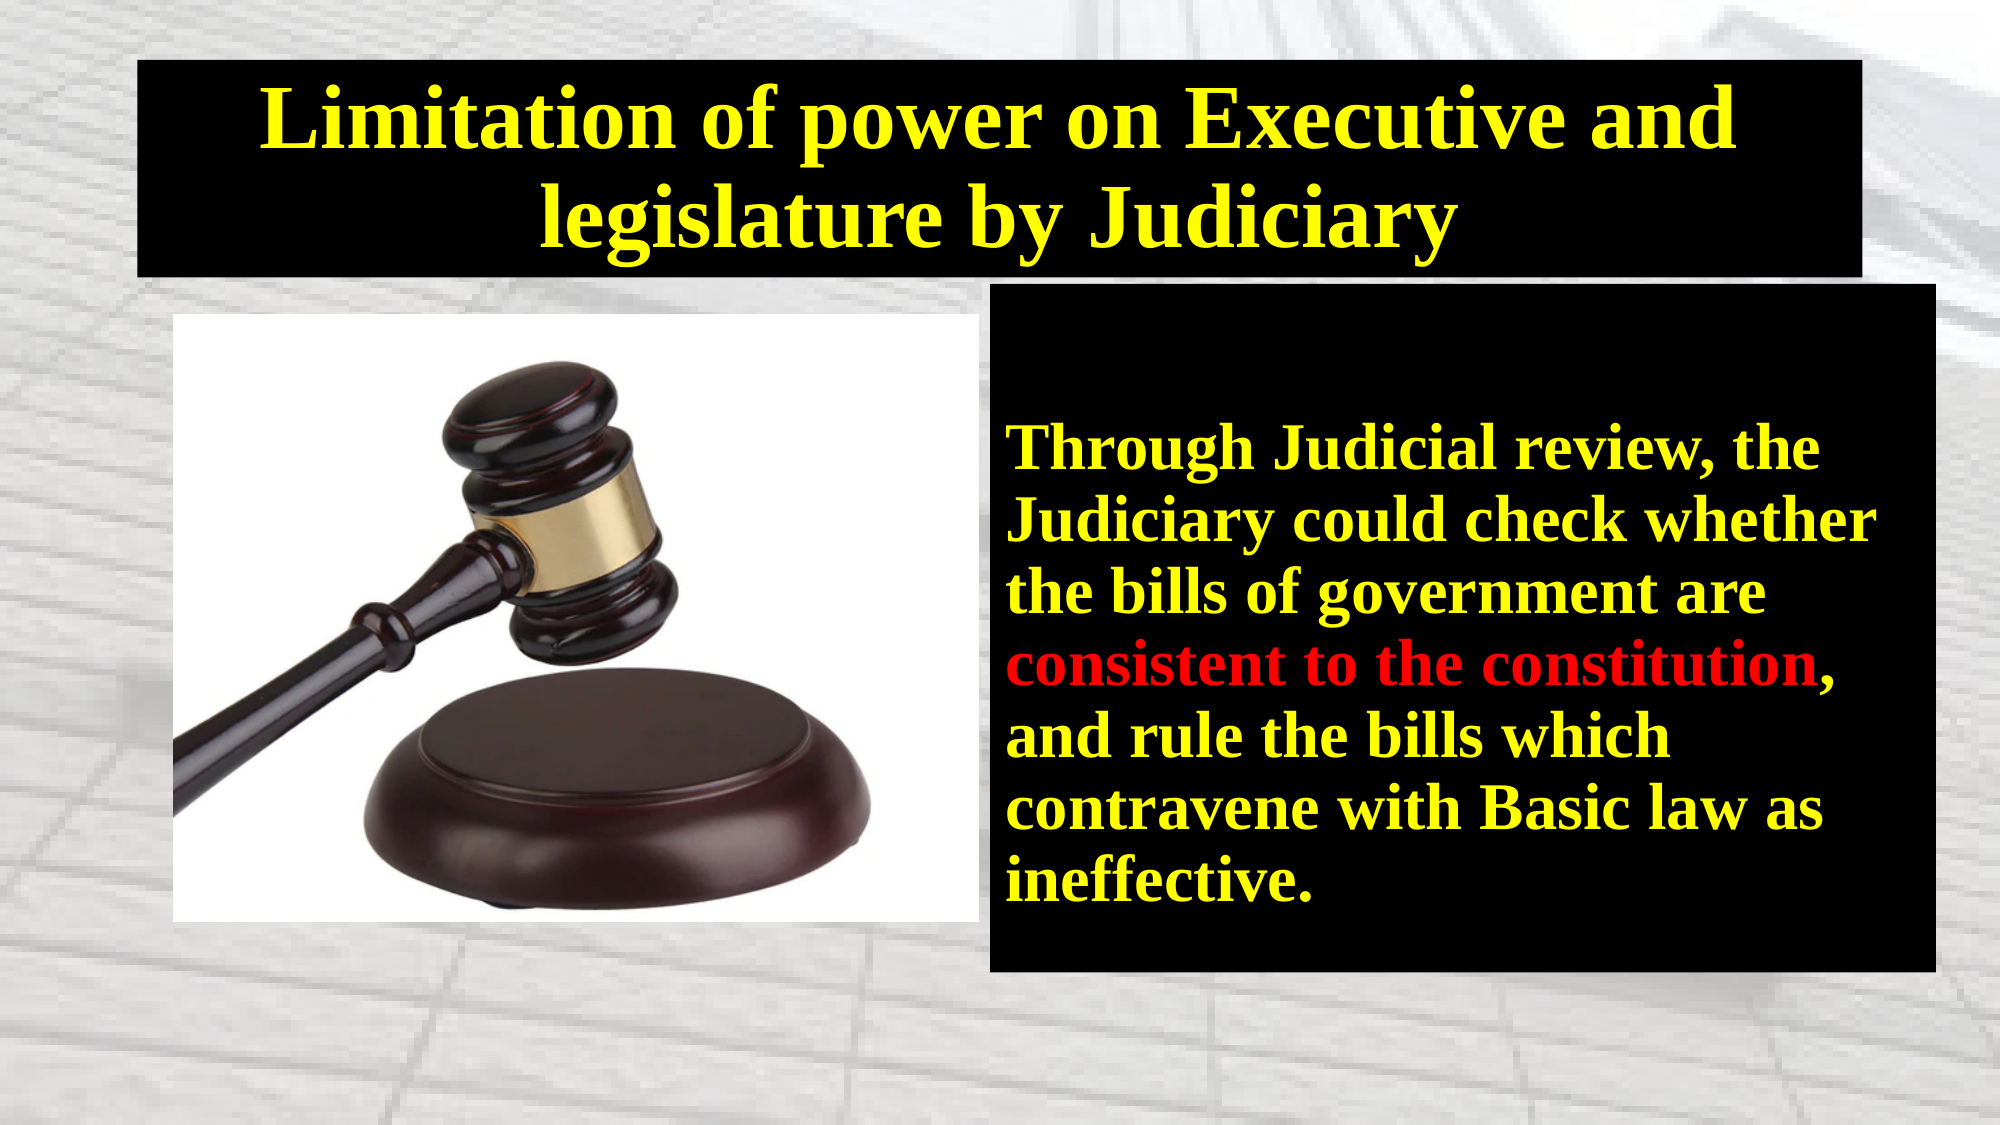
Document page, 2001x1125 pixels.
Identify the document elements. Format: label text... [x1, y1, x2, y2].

title Limitation of power on Executive and legislature by Judiciary [137, 59, 1863, 278]
picture [172, 314, 979, 922]
text_box Through Judicial review, the Judiciary could check whether the bills of government are consistent to the constitution, and rule the bills which contravene with Basic law as ineffective. [990, 283, 1936, 973]
